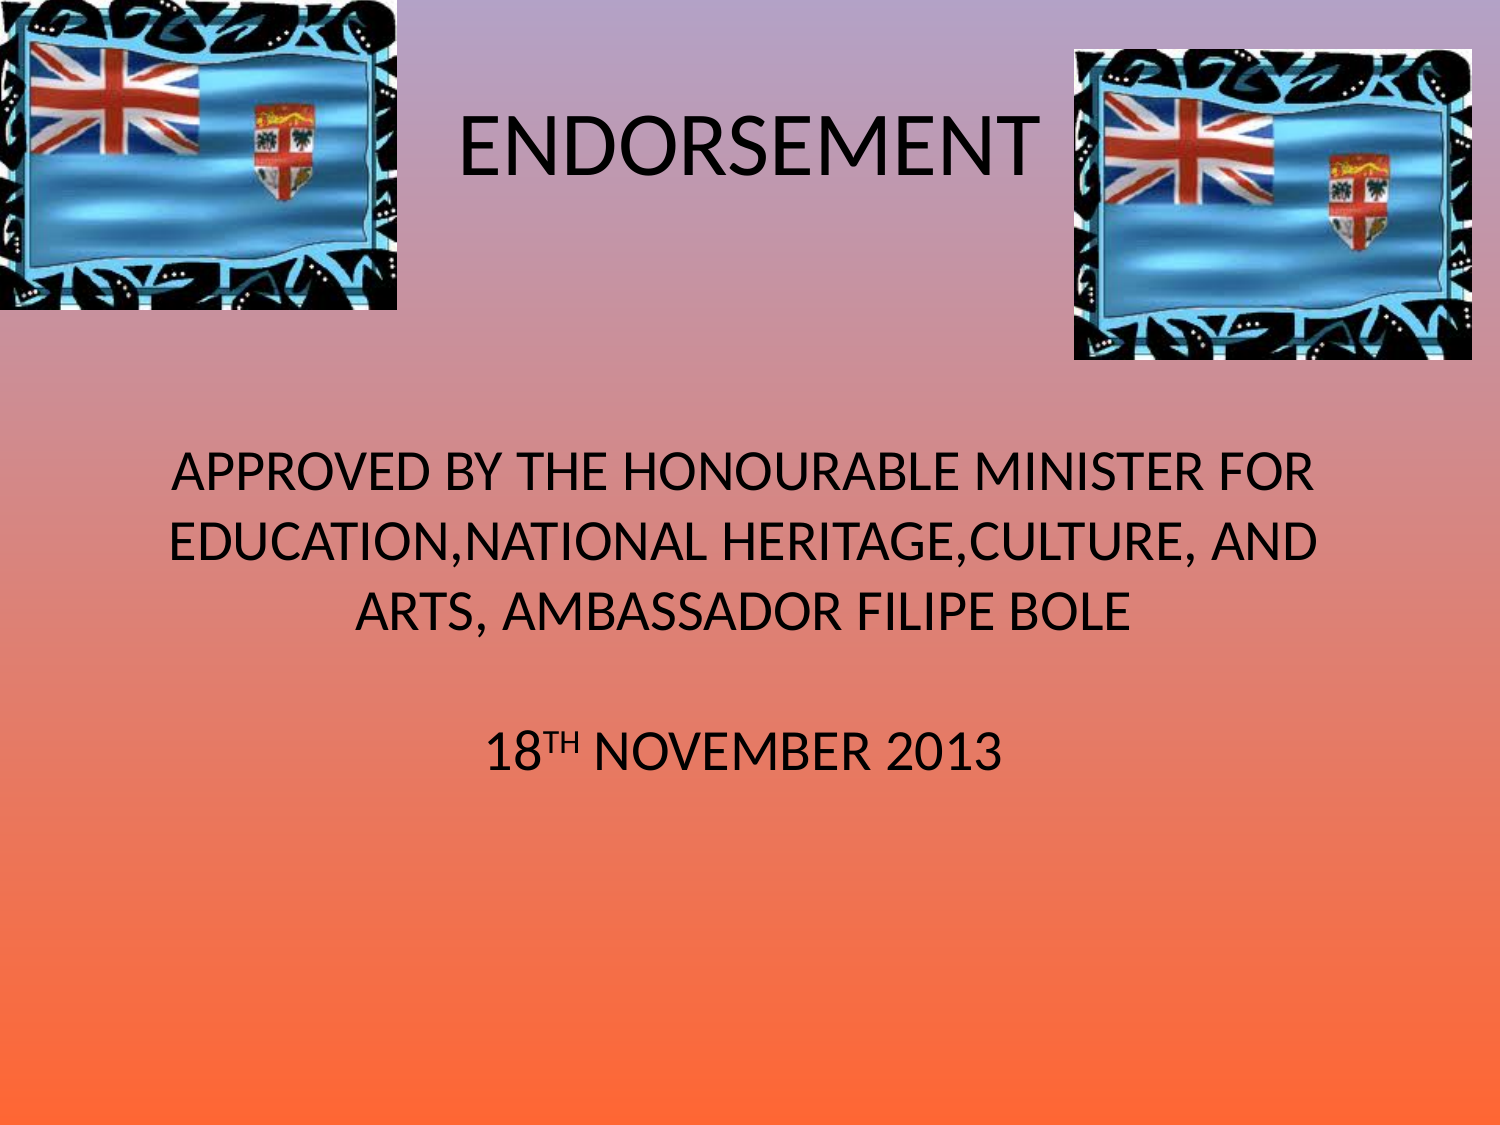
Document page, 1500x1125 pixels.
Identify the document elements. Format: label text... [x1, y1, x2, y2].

title ENDORSEMENT [401, 45, 1425, 233]
text_box APPROVED BY THE HONOURABLE MINISTER FOR EDUCATION,NATIONAL HERITAGE,CULTURE, AND ARTS, AMBASSADOR FILIPE BOLE 18TH NOVEMBER 2013 [125, 425, 1363, 790]
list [1074, 49, 1472, 360]
picture [0, 0, 397, 310]
